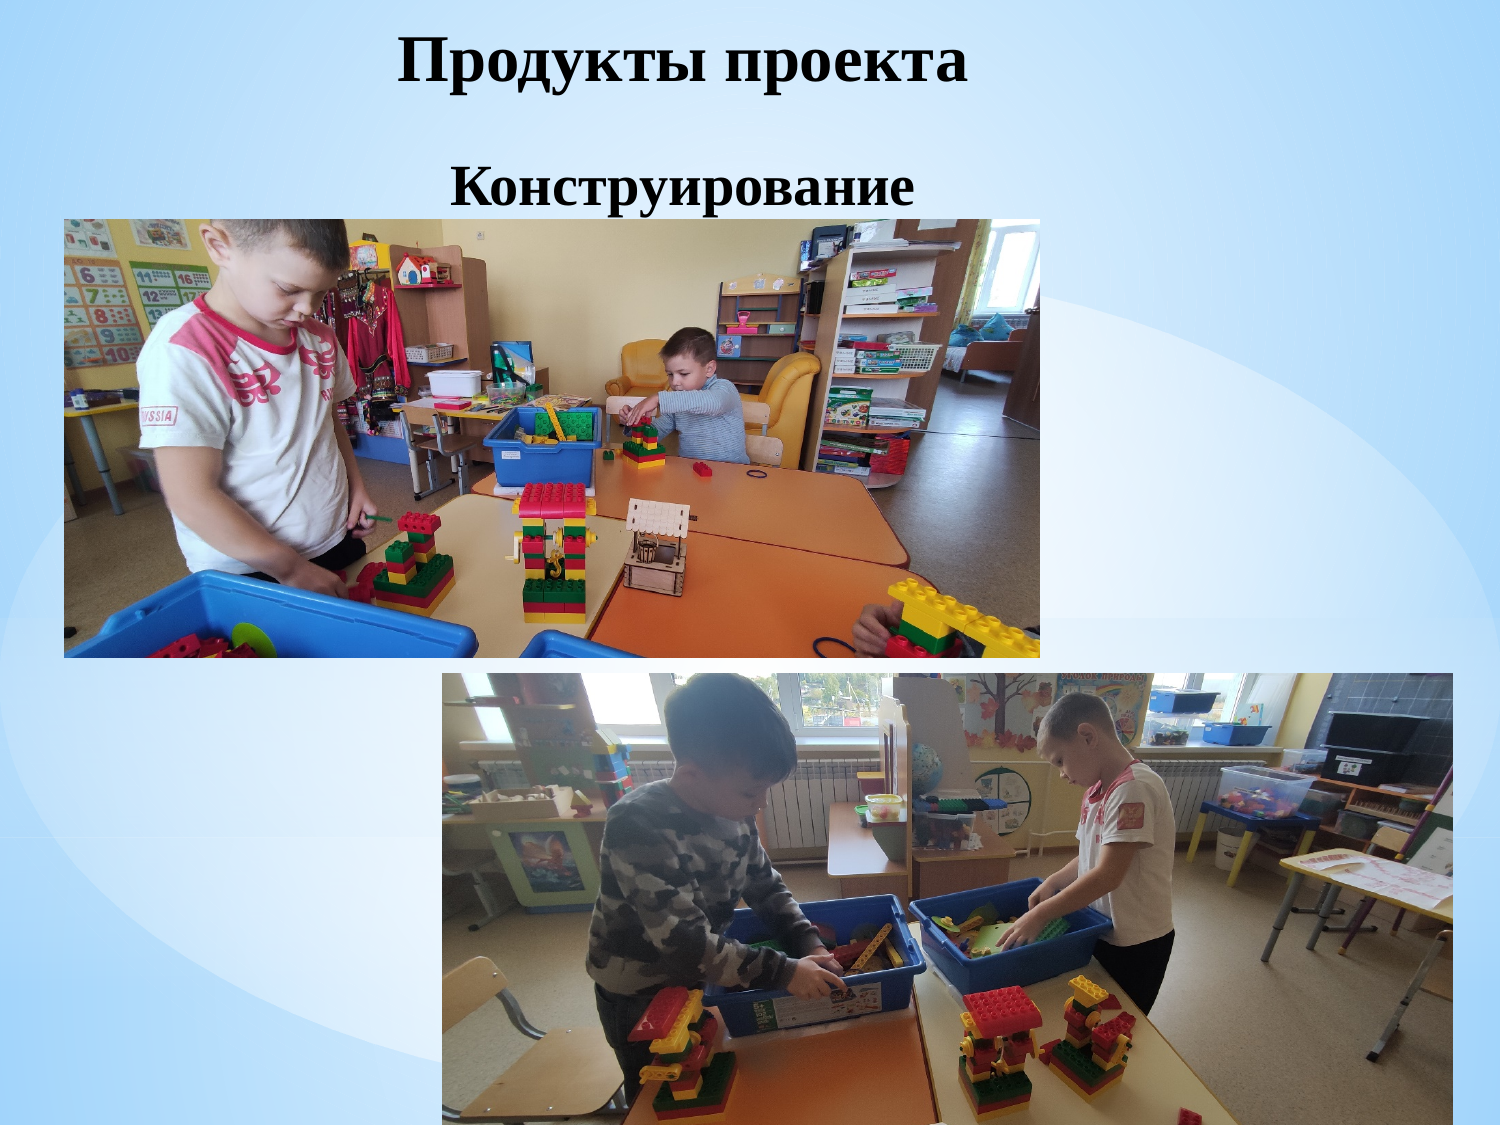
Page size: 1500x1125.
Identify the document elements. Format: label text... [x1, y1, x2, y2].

picture [64, 219, 1040, 659]
picture [442, 673, 1453, 1125]
text_box Продукты проекта Конструирование [289, 1, 1040, 219]
